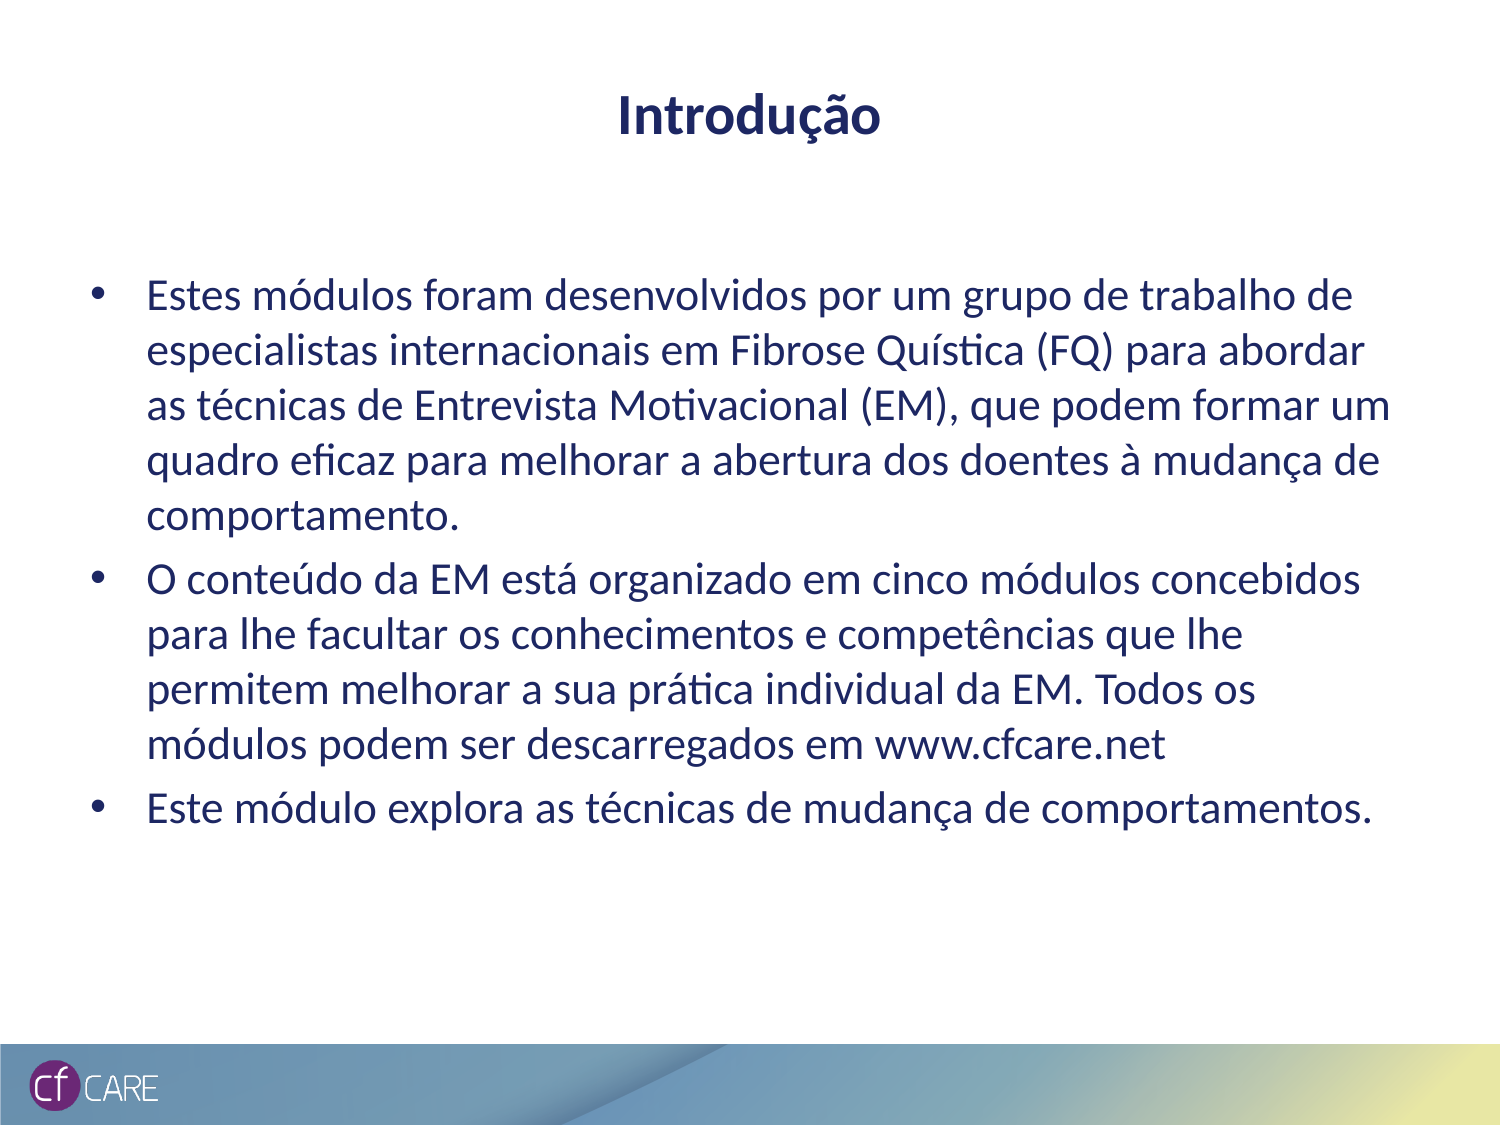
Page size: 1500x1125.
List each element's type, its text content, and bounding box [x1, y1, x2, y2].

list Estes módulos foram desenvolvidos por um grupo de trabalho de especialistas internacionais em Fibrose Quística (FQ) para abordar as técnicas de Entrevista Motivacional (EM), que podem formar um quadro eficaz para melhorar a abertura dos doentes à mudança de comportamento. O conteúdo da EM está organizado em cinco módulos concebidos para lhe facultar os conhecimentos e competências que lhe permitem melhorar a sua prática individual da EM. Todos os módulos podem ser descarregados em www.cfcare.net Este módulo explora as técnicas de mudança de comportamentos. [75, 257, 1425, 965]
title Introdução [75, 48, 1425, 175]
picture [0, 1044, 1500, 1125]
